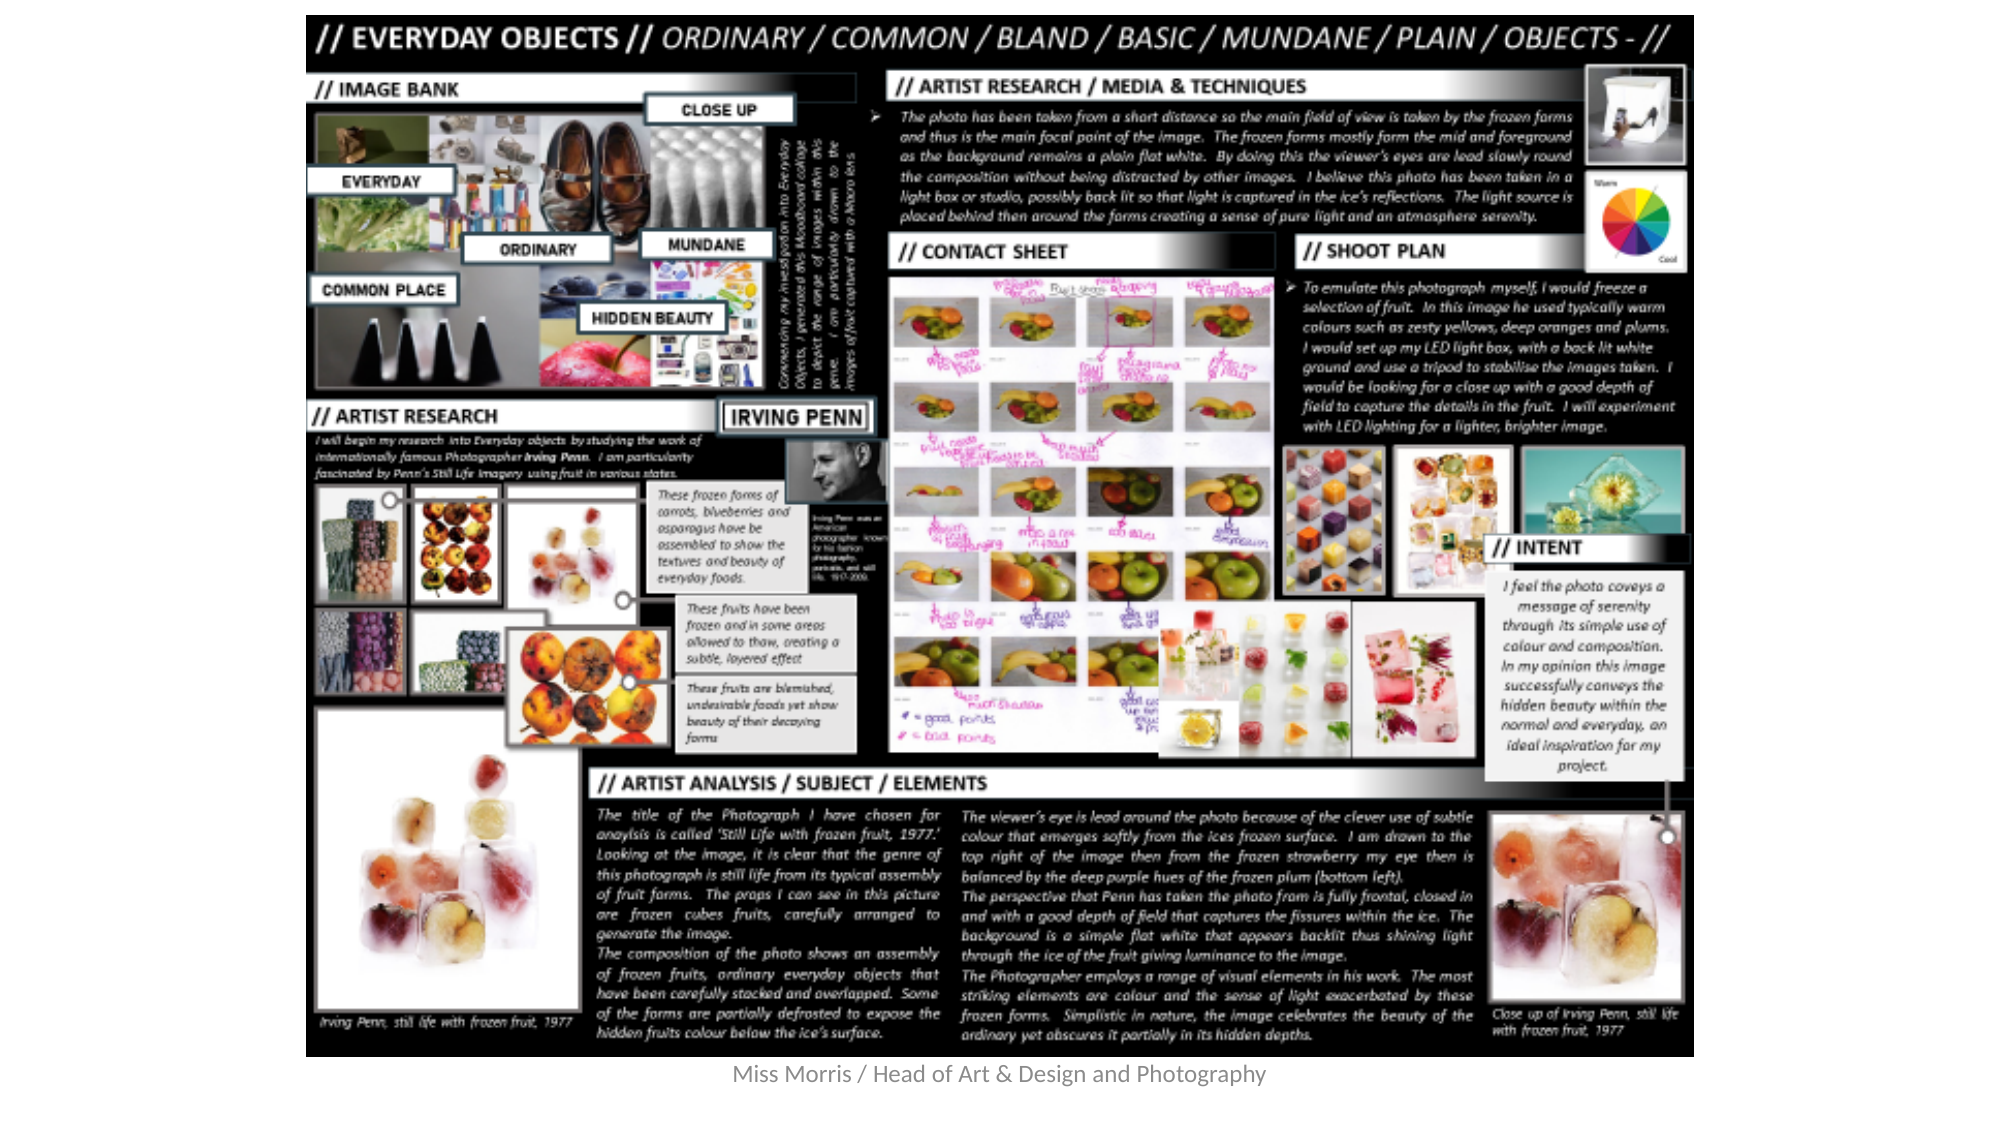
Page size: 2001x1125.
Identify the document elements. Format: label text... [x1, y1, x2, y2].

picture [306, 15, 1694, 1057]
footer Miss Morris / Head of Art & Design and Photography [662, 1057, 1338, 1103]
